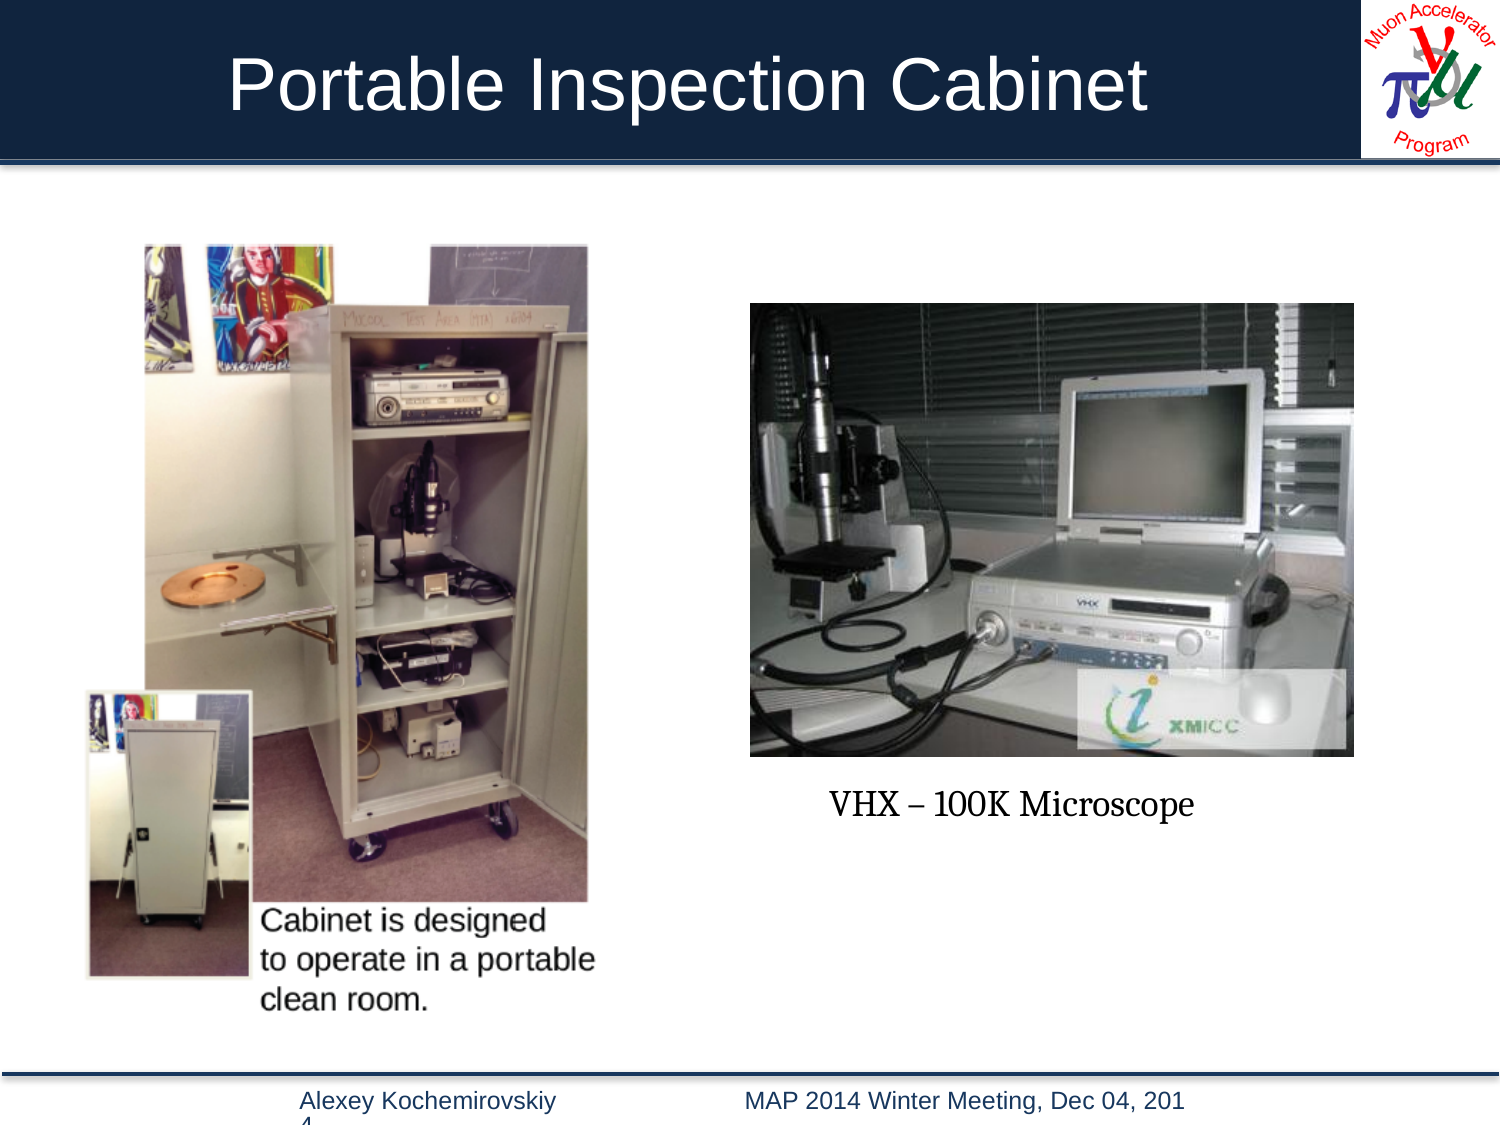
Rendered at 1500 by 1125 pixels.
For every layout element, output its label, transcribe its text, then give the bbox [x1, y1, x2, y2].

picture [749, 302, 1355, 757]
text_box VHX – 100K Microscope [814, 772, 1290, 832]
title Portable Inspection Cabinet [19, 0, 1357, 162]
picture [1360, 0, 1500, 159]
footer Alexey Kochemirovskiy MAP 2014 Winter Meeting, Dec 04, 2014 [284, 1074, 1216, 1125]
picture [62, 237, 601, 1025]
